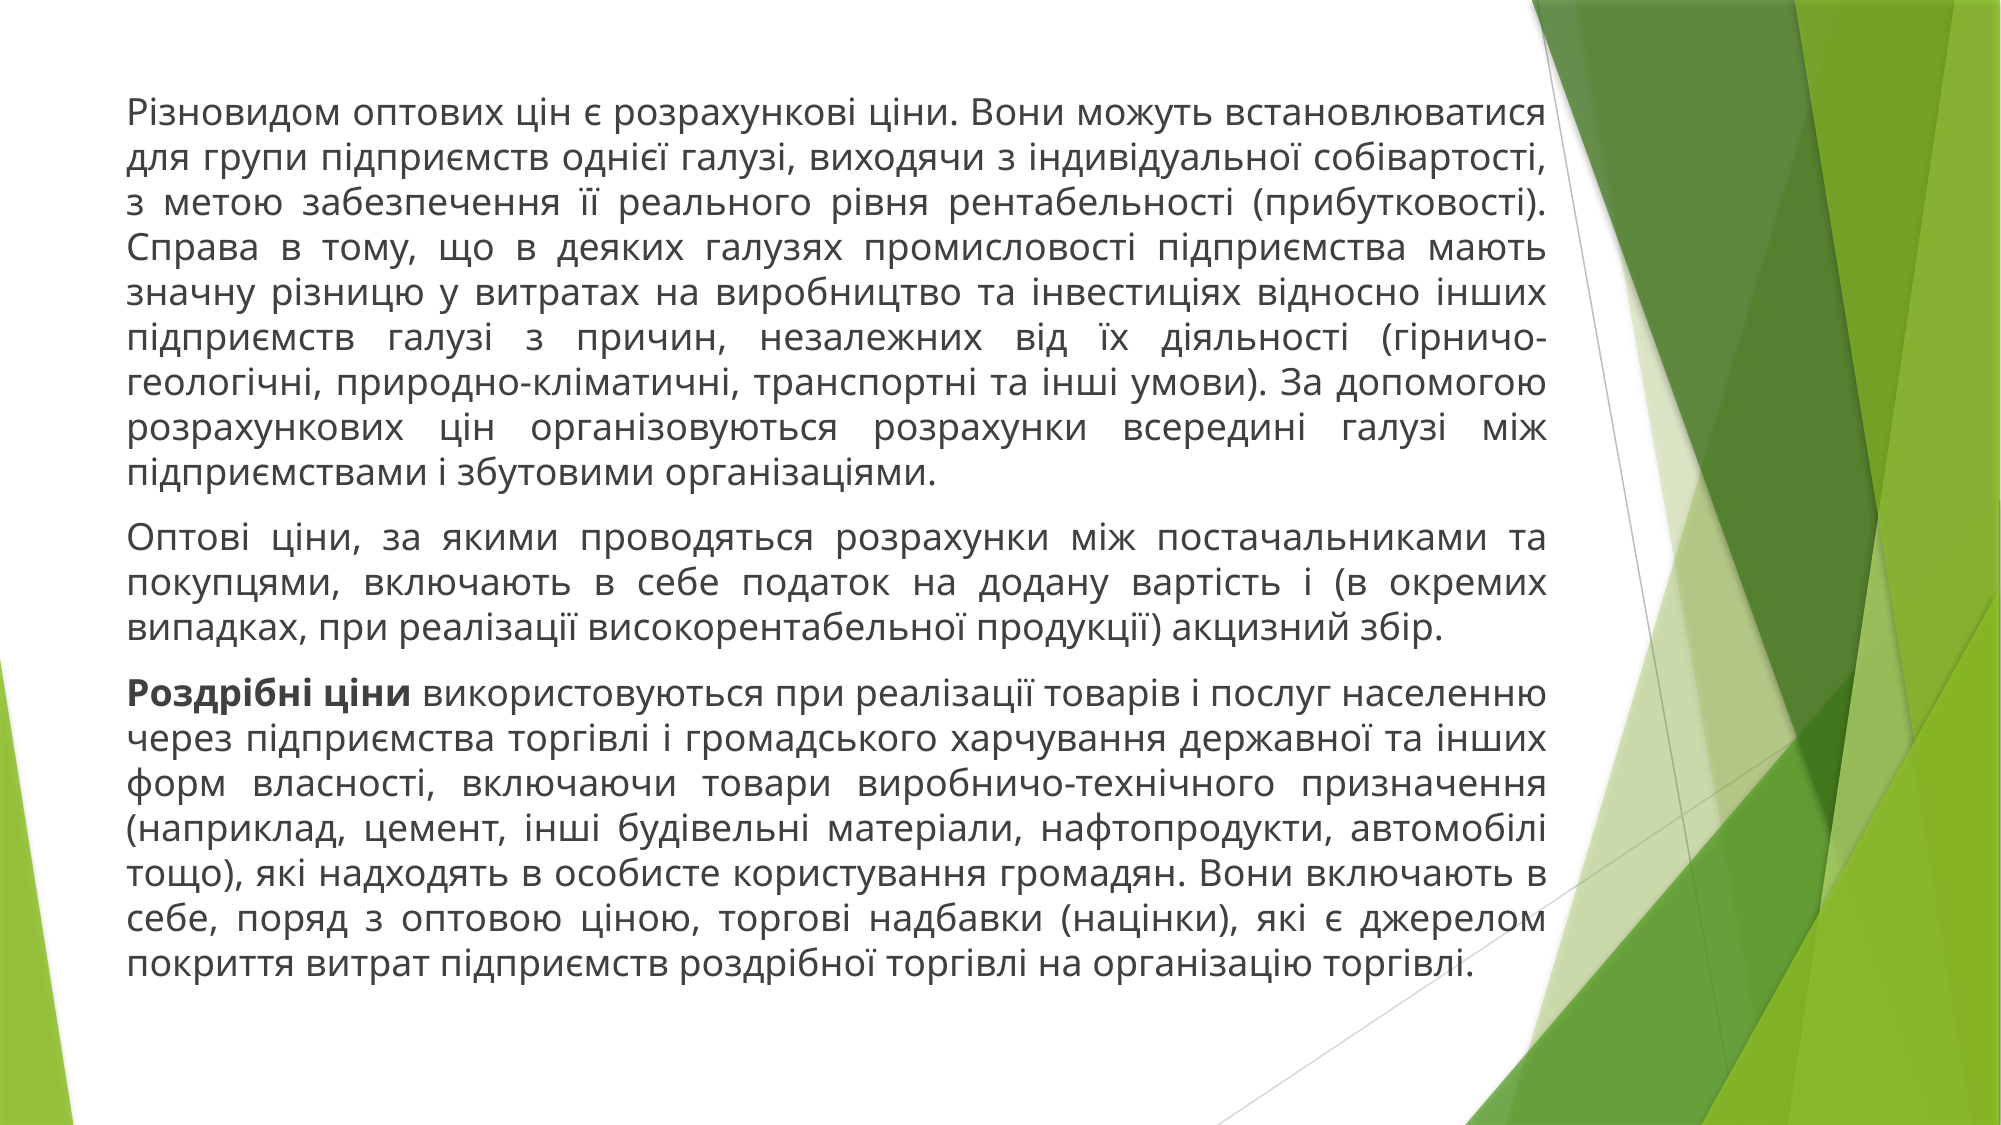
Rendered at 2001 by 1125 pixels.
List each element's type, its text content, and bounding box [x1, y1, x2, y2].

list Різновидом оптових цін є розрахункові ціни. Вони можуть встановлюватися для групи підприємств однієї галузі, виходячи з індивідуальної собівартості, з метою забезпечення її реального рівня рентабельності (прибутковості). Справа в тому, що в деяких галузях промисловості підприємства мають значну різницю у витратах на виробництво та інвестиціях відносно інших підприємств галузі з причин, незалежних від їх діяльності (гірничо-геологічні, природно-кліматичні, транспортні та інші умови). За допомогою розрахункових цін організовуються розрахунки всередині галузі між підприємствами і збутовими організаціями. Оптові ціни, за якими проводяться розрахунки між постачальниками та покупцями, включають в себе податок на додану вартість і (в окремих випадках, при реалізації високорентабельної продукції) акцизний збір. Роздрібні ціни використовуються при реалізації товарів і послуг населенню через підприємства торгівлі і громадського харчування державної та інших форм власності, включаючи товари виробничо-технічного призначення (наприклад, цемент, інші будівельні матеріали, нафтопродукти, автомобілі тощо), які надходять в особисте користування громадян. Вони включають в себе, поряд з оптовою ціною, торгові надбавки (націнки), які є джерелом покриття витрат підприємств роздрібної торгівлі на організацію торгівлі. [111, 79, 1564, 992]
